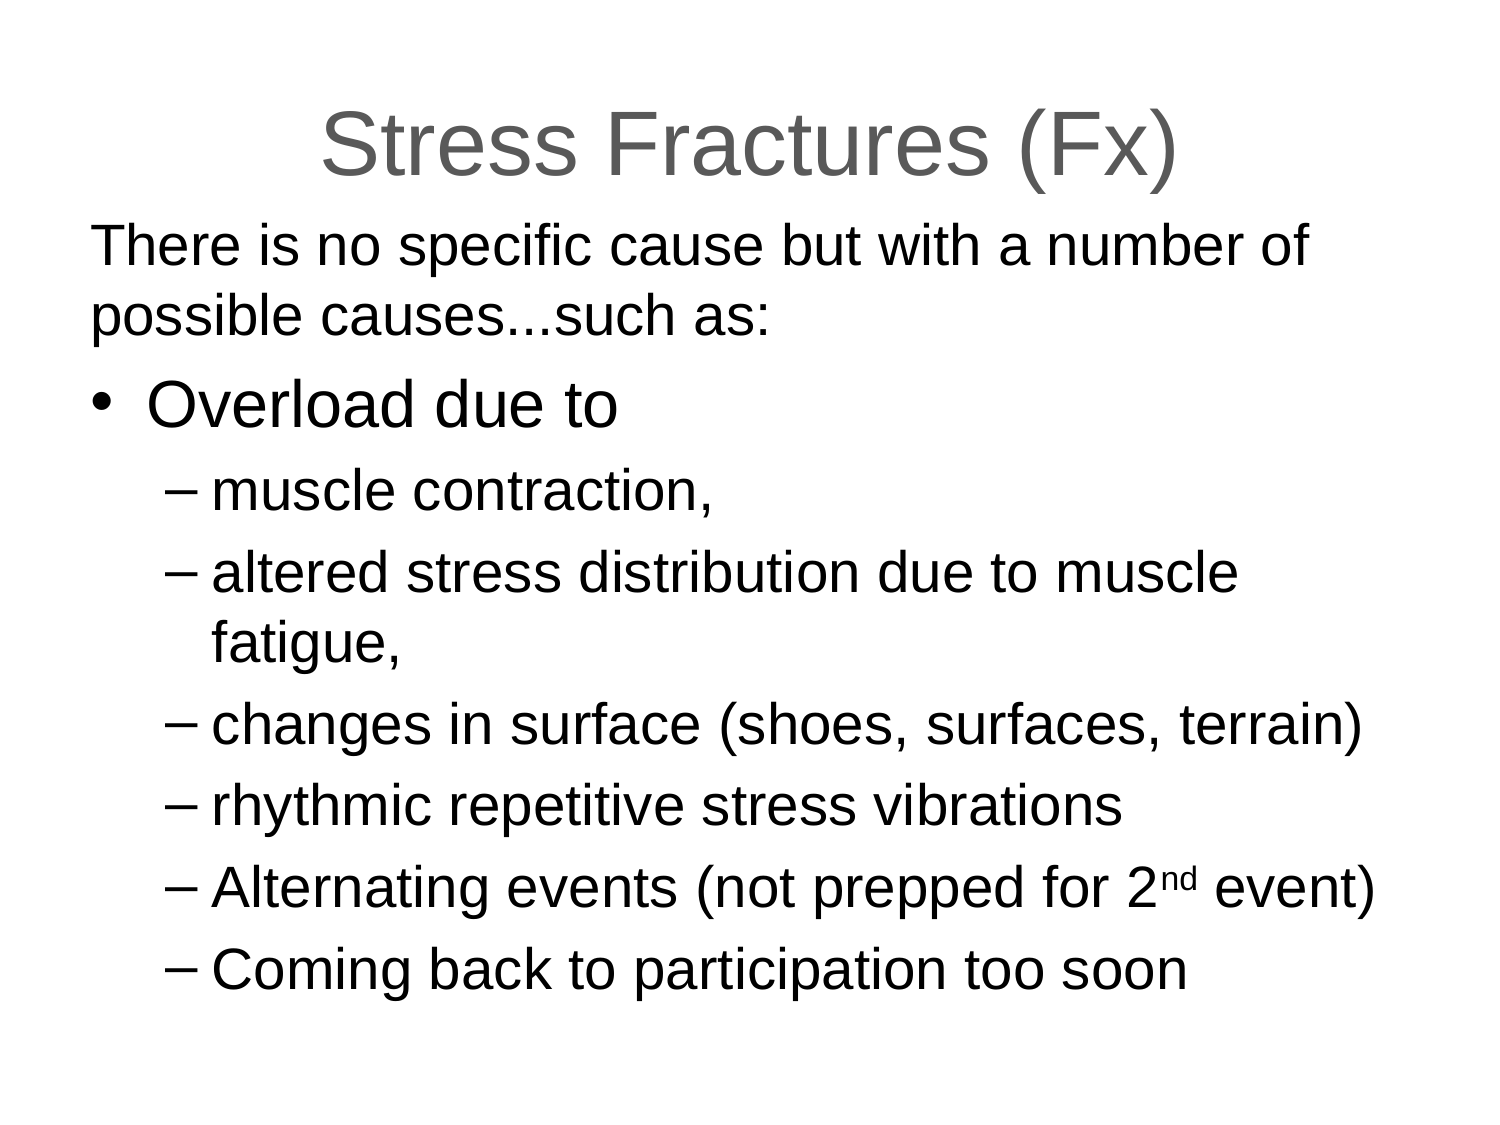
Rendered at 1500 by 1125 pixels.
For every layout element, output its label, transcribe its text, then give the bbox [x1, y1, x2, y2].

title Stress Fractures (Fx) [75, 45, 1425, 200]
list There is no specific cause but with a number of possible causes...such as: Overload due to muscle contraction, altered stress distribution due to muscle fatigue, changes in surface (shoes, surfaces, terrain) rhythmic repetitive stress vibrations Alternating events (not prepped for 2nd event) Coming back to participation too soon [75, 200, 1425, 1088]
